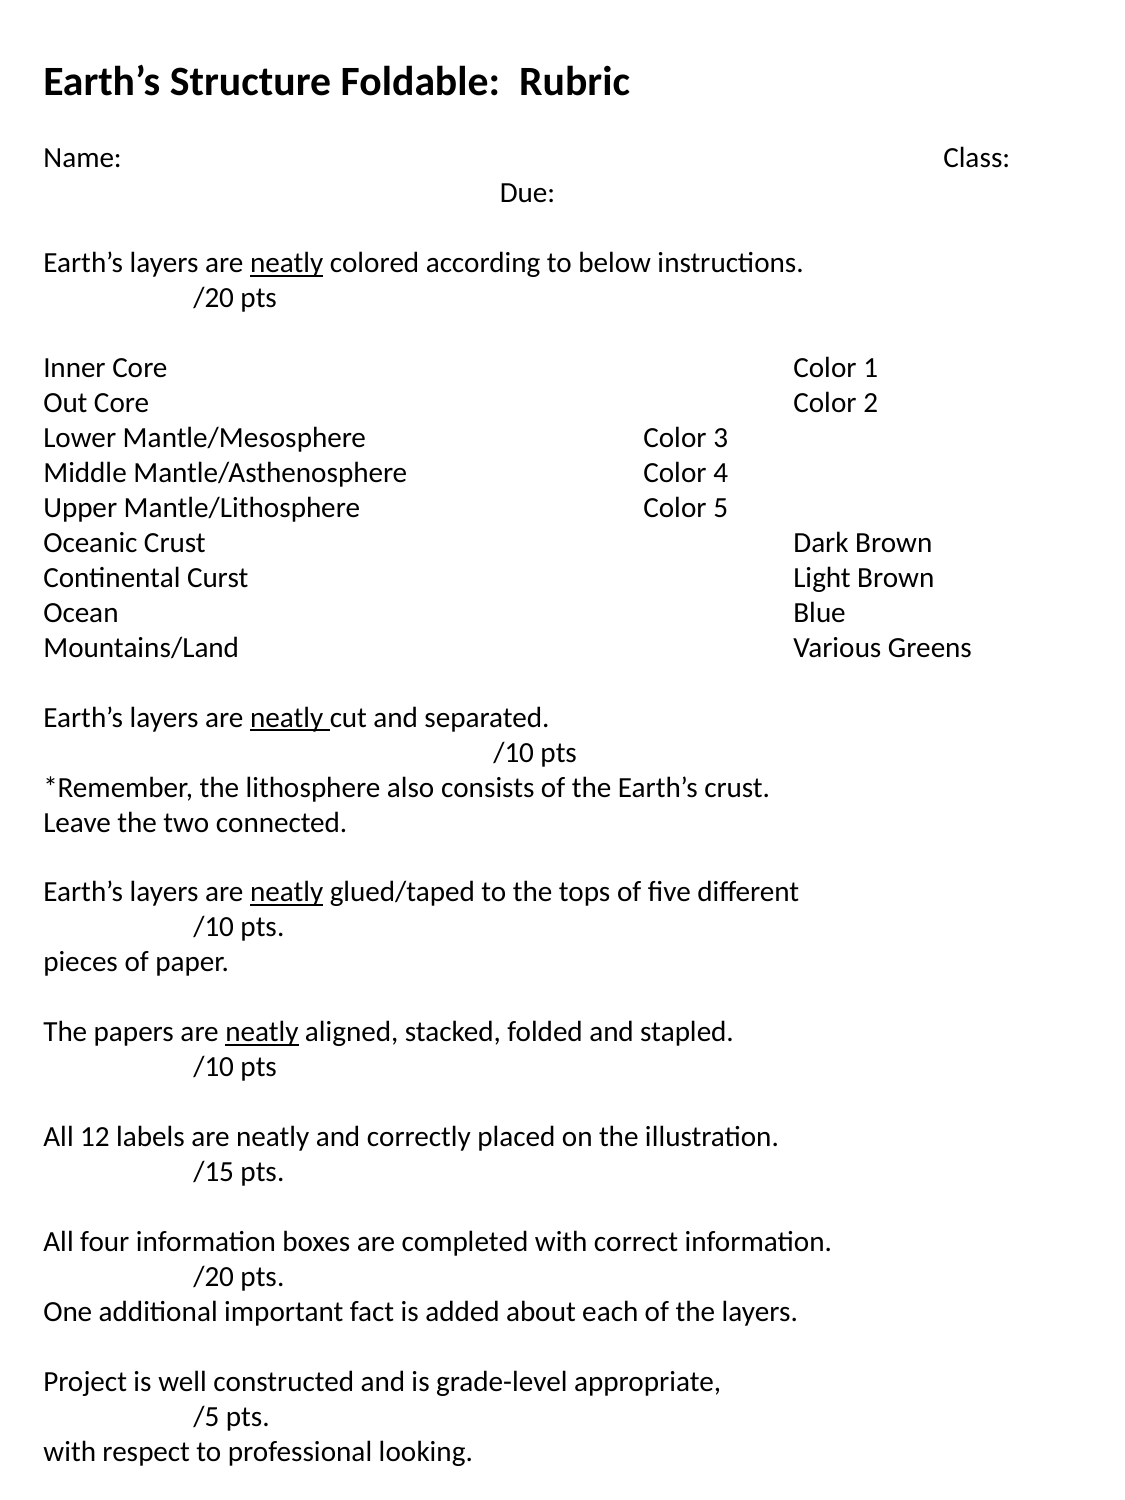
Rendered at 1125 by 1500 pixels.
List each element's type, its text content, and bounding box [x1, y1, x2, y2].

text_box Earth’s Structure Foldable: Rubric Name: Class: Due: Earth’s layers are neatly colored according to below instructions. /20 pts Inner Core Color 1 Out Core Color 2 Lower Mantle/Mesosphere Color 3 Middle Mantle/Asthenosphere Color 4 Upper Mantle/Lithosphere Color 5 Oceanic Crust Dark Brown Continental Curst Light Brown Ocean Blue Mountains/Land Various Greens Earth’s layers are neatly cut and separated. /10 pts *Remember, the lithosphere also consists of the Earth’s crust. Leave the two connected. Earth’s layers are neatly glued/taped to the tops of five different /10 pts. pieces of paper. The papers are neatly aligned, stacked, folded and stapled. /10 pts All 12 labels are neatly and correctly placed on the illustration. /15 pts. All four information boxes are completed with correct information. /20 pts. One additional important fact is added about each of the layers. Project is well constructed and is grade-level appropriate, /5 pts. with respect to professional looking. Handwriting is neat. /5 pts. Grammatical errors = -1 pt each up to five points. /5 pts. [28, 46, 1080, 1500]
